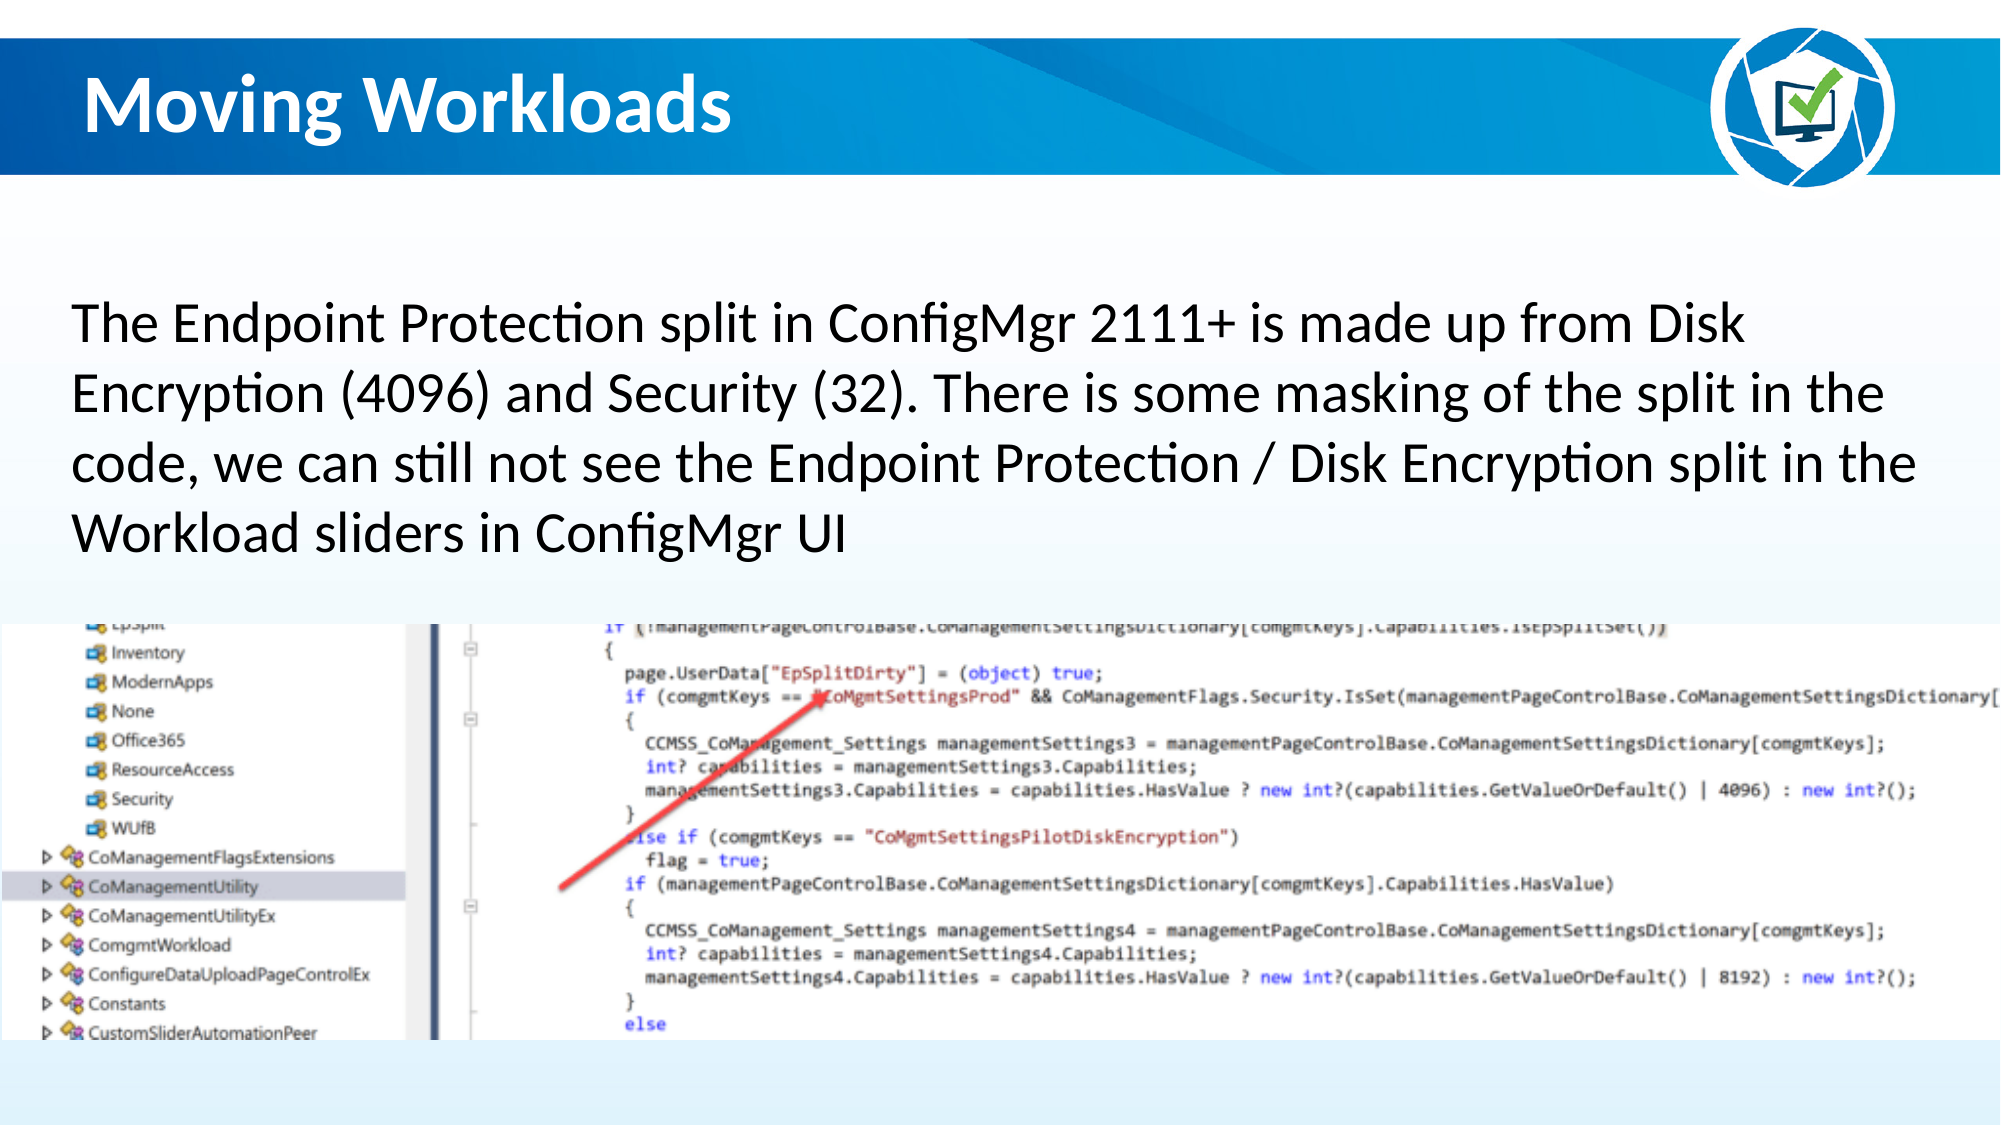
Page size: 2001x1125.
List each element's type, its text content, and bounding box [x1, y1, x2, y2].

text_box Moving Workloads [67, 52, 1694, 112]
text_box The Endpoint Protection split in ConfigMgr 2111+ is made up from Disk Encryption (4096) and Security (32). There is some masking of the split in the code, we can still not see the Endpoint Protection / Disk Encryption split in the Workload sliders in ConfigMgr UI [56, 277, 1943, 572]
picture [0, 0, 2001, 1125]
